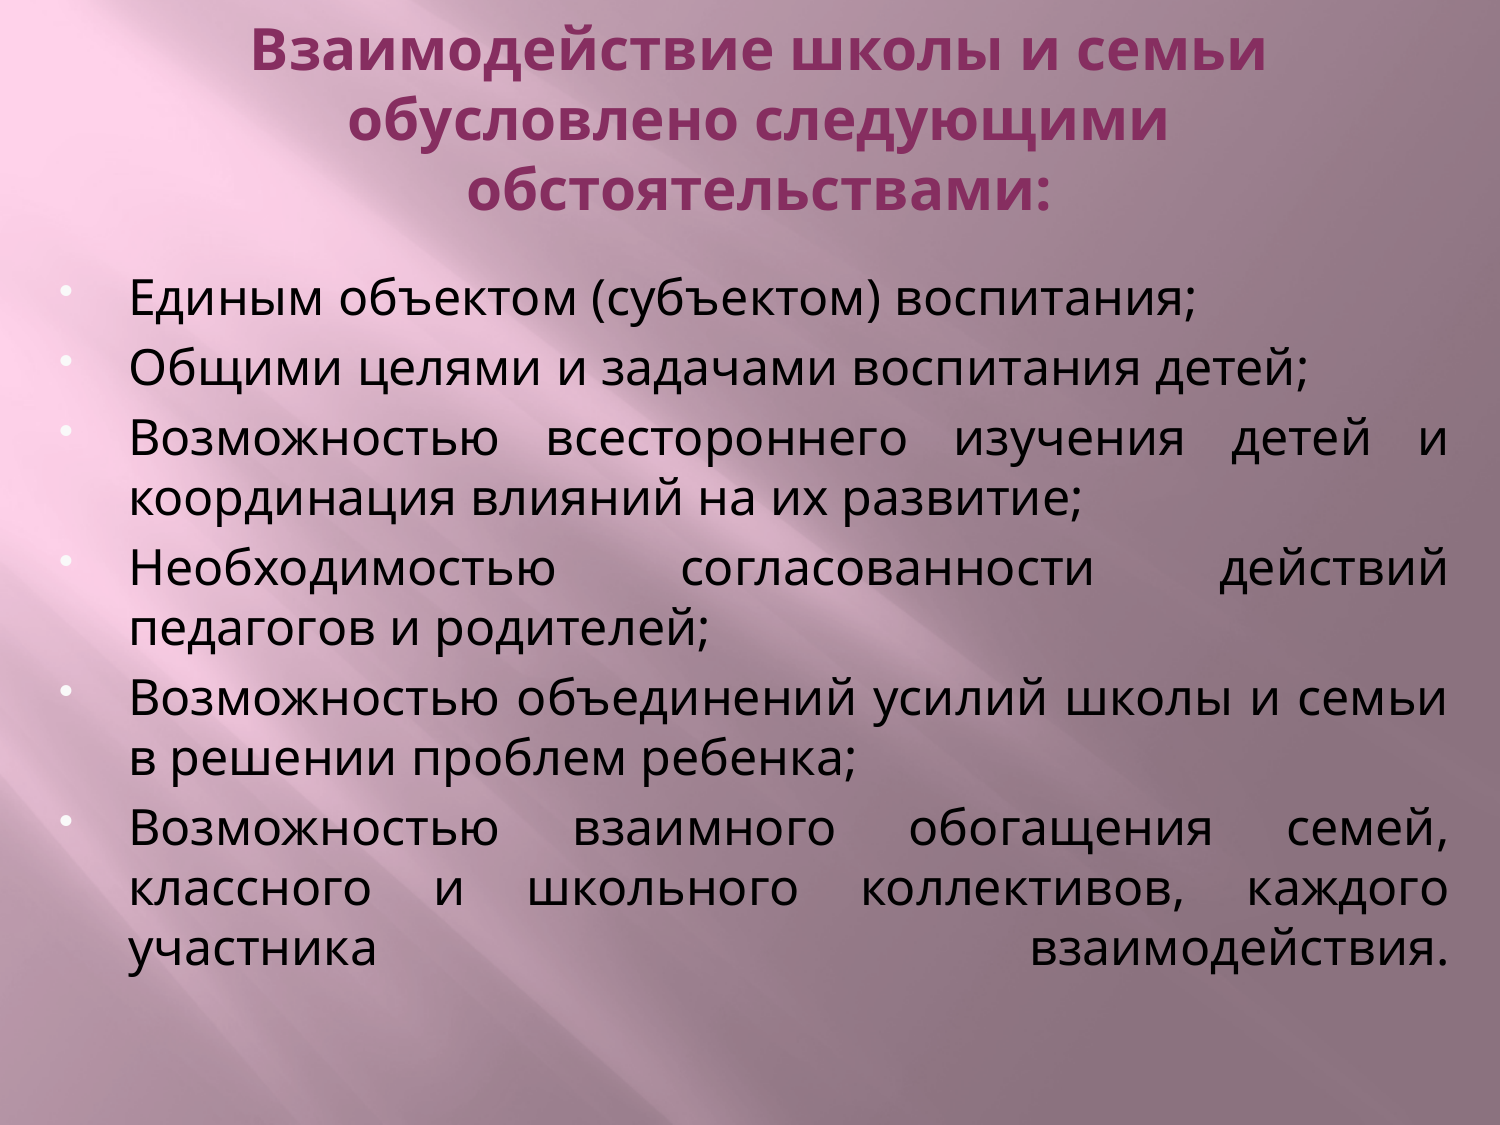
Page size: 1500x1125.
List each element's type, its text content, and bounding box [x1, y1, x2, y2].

list Единым объектом (субъектом) воспитания; Общими целями и задачами воспитания детей; Возможностью всестороннего изучения детей и координация влияний на их развитие; Необходимостью согласованности действий педагогов и родителей; Возможностью объединений усилий школы и семьи в решении проблем ребенка; Возможностью взаимного обогащения семей, классного и школьного коллективов, каждого участника взаимодействия. [23, 257, 1465, 1079]
title Взаимодействие школы и семьи обусловлено следующими обстоятельствами: [46, 23, 1472, 211]
